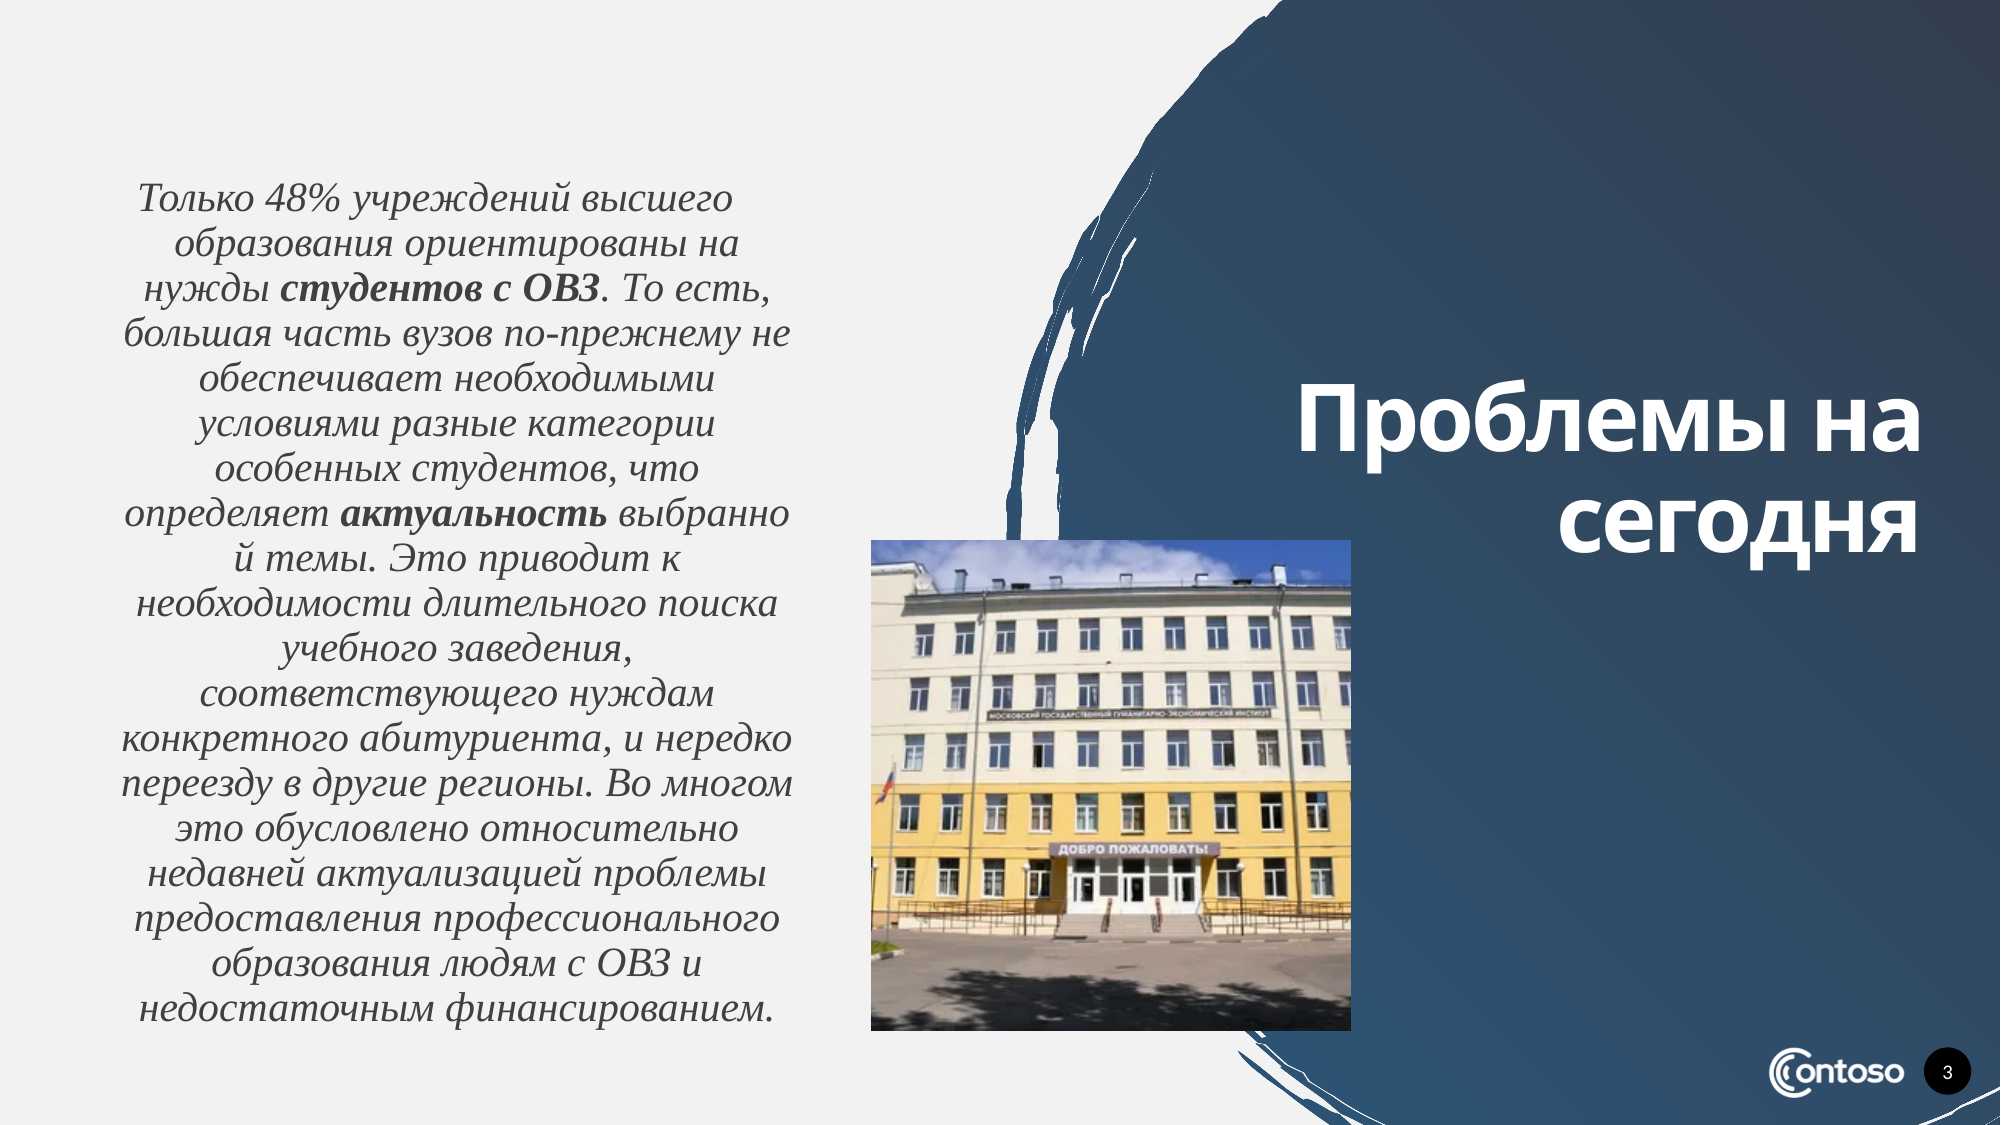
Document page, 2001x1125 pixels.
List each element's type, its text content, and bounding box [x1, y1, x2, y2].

slide_number 3 [1923, 1047, 1972, 1095]
picture [1764, 1043, 1909, 1099]
picture [870, 539, 1351, 1031]
title Проблемы на сегодня [1289, 455, 1923, 574]
list Только 48% учреждений высшего образования ориентированы на нужды студентов с ОВЗ. То есть, большая часть вузов по-прежнему не обеспечивает необходимыми условиями разные категории особенных студентов, что определяет актуальность выбранной темы. Это приводит к необходимости длительного поиска учебного заведения, соответствующего нуждам конкретного абитуриента, и нередко переезду в другие регионы. Во многом это обусловлено относительно недавней актуализацией проблемы предоставления профессионального образования людям с ОВЗ и недостаточным финансированием. [70, 175, 800, 1051]
